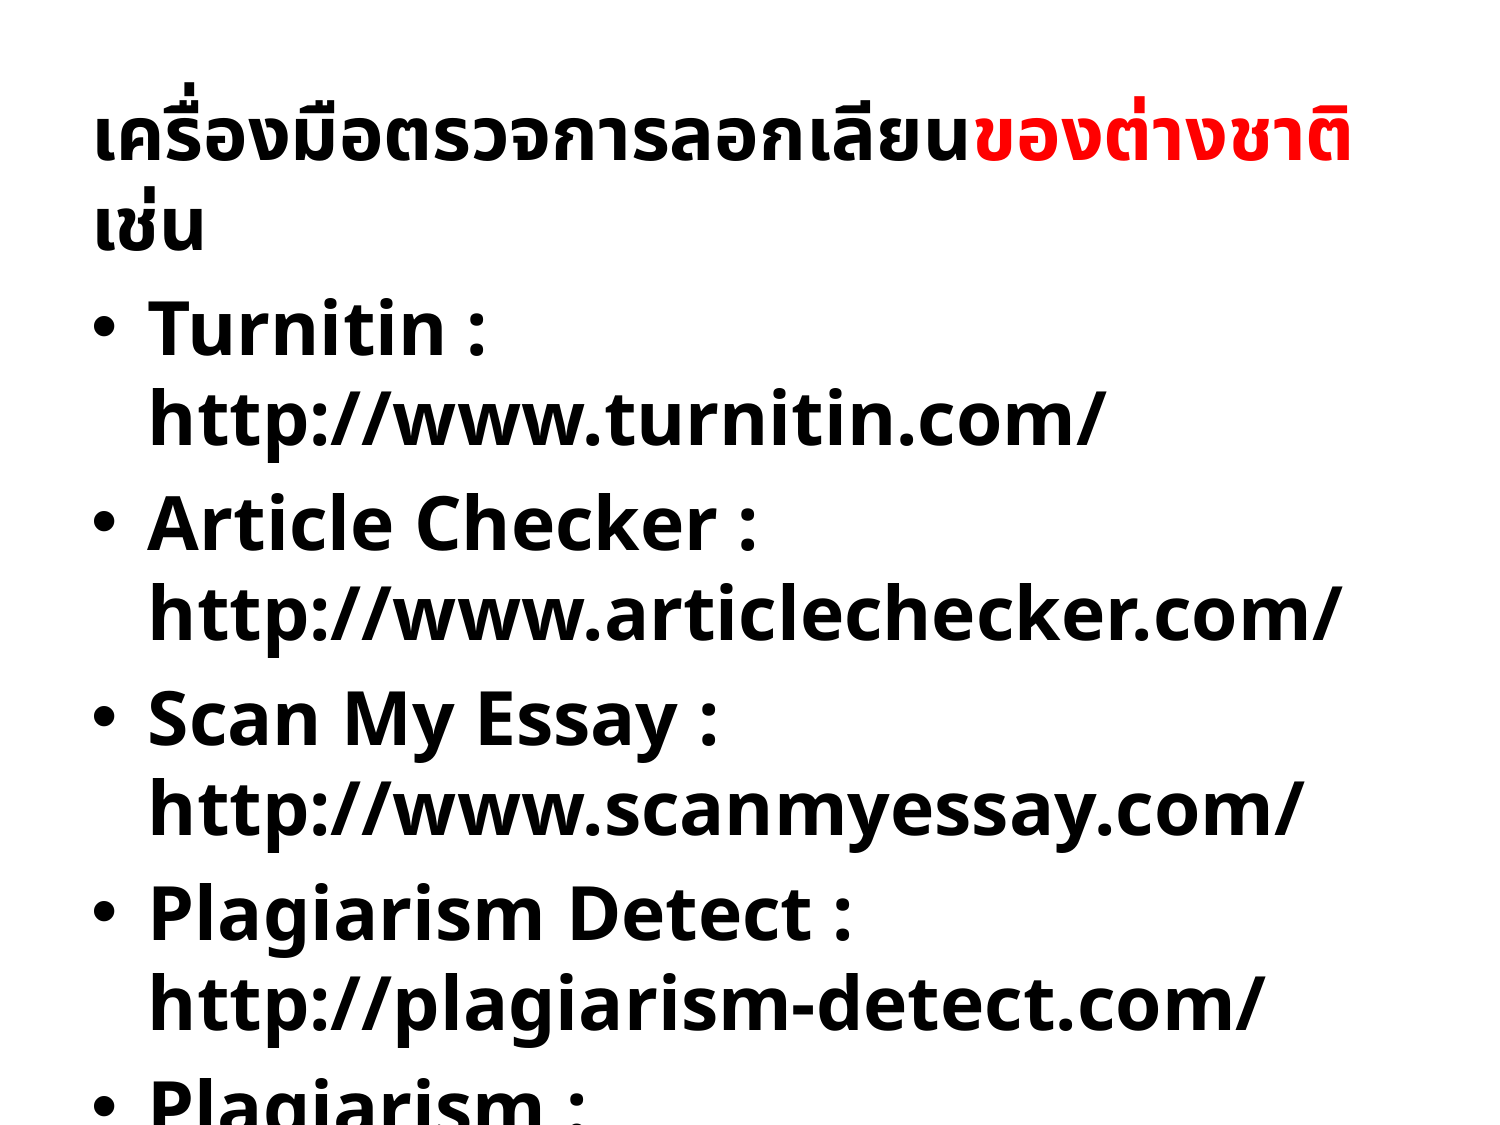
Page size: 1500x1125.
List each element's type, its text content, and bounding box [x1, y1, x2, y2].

list เครื่องมือตรวจการลอกเลียนของต่างชาติ เช่น Turnitin : http://www.turnitin.com/ Article Checker : http://www.articlechecker.com/ Scan My Essay : http://www.scanmyessay.com/ Plagiarism Detect : http://plagiarism-detect.com/ Plagiarism : http://www.plagiarism.org/ Grammarly : http://www.grammarly.com/ Smallseotools : http://smallseotools.com/plagiarism-checker/ [76, 78, 1427, 821]
